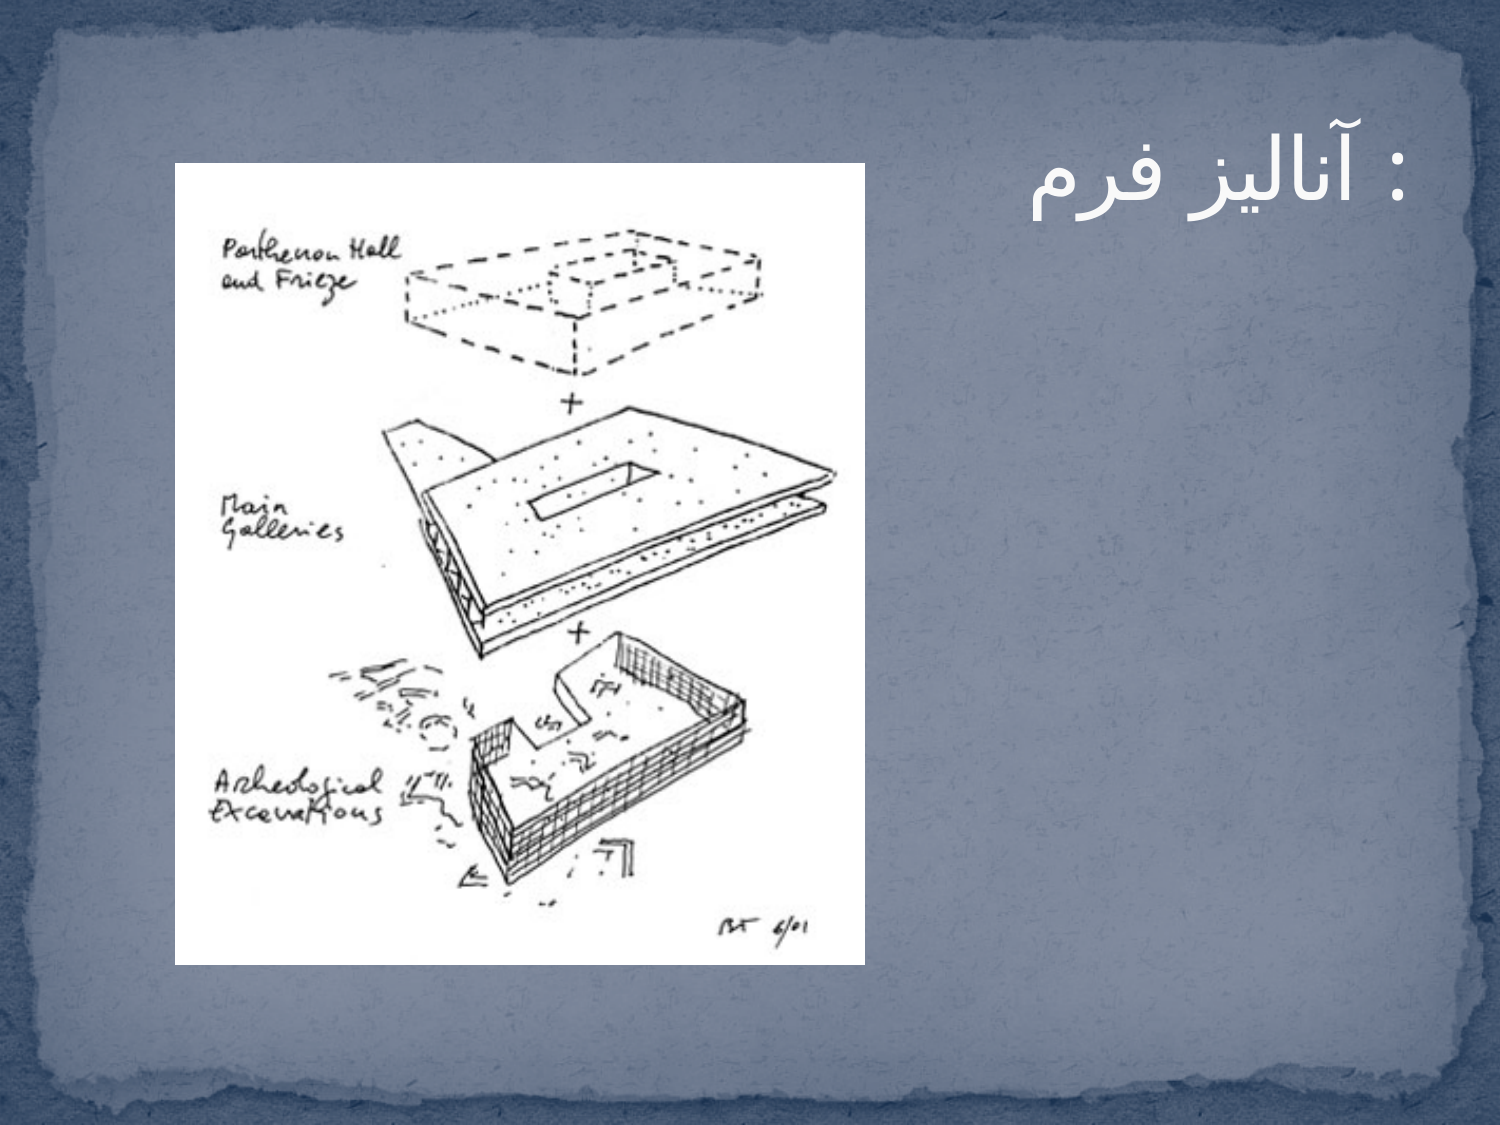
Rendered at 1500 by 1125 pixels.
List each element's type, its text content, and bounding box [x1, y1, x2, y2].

title آنالیز فرم : [74, 24, 1425, 225]
picture [175, 163, 865, 965]
